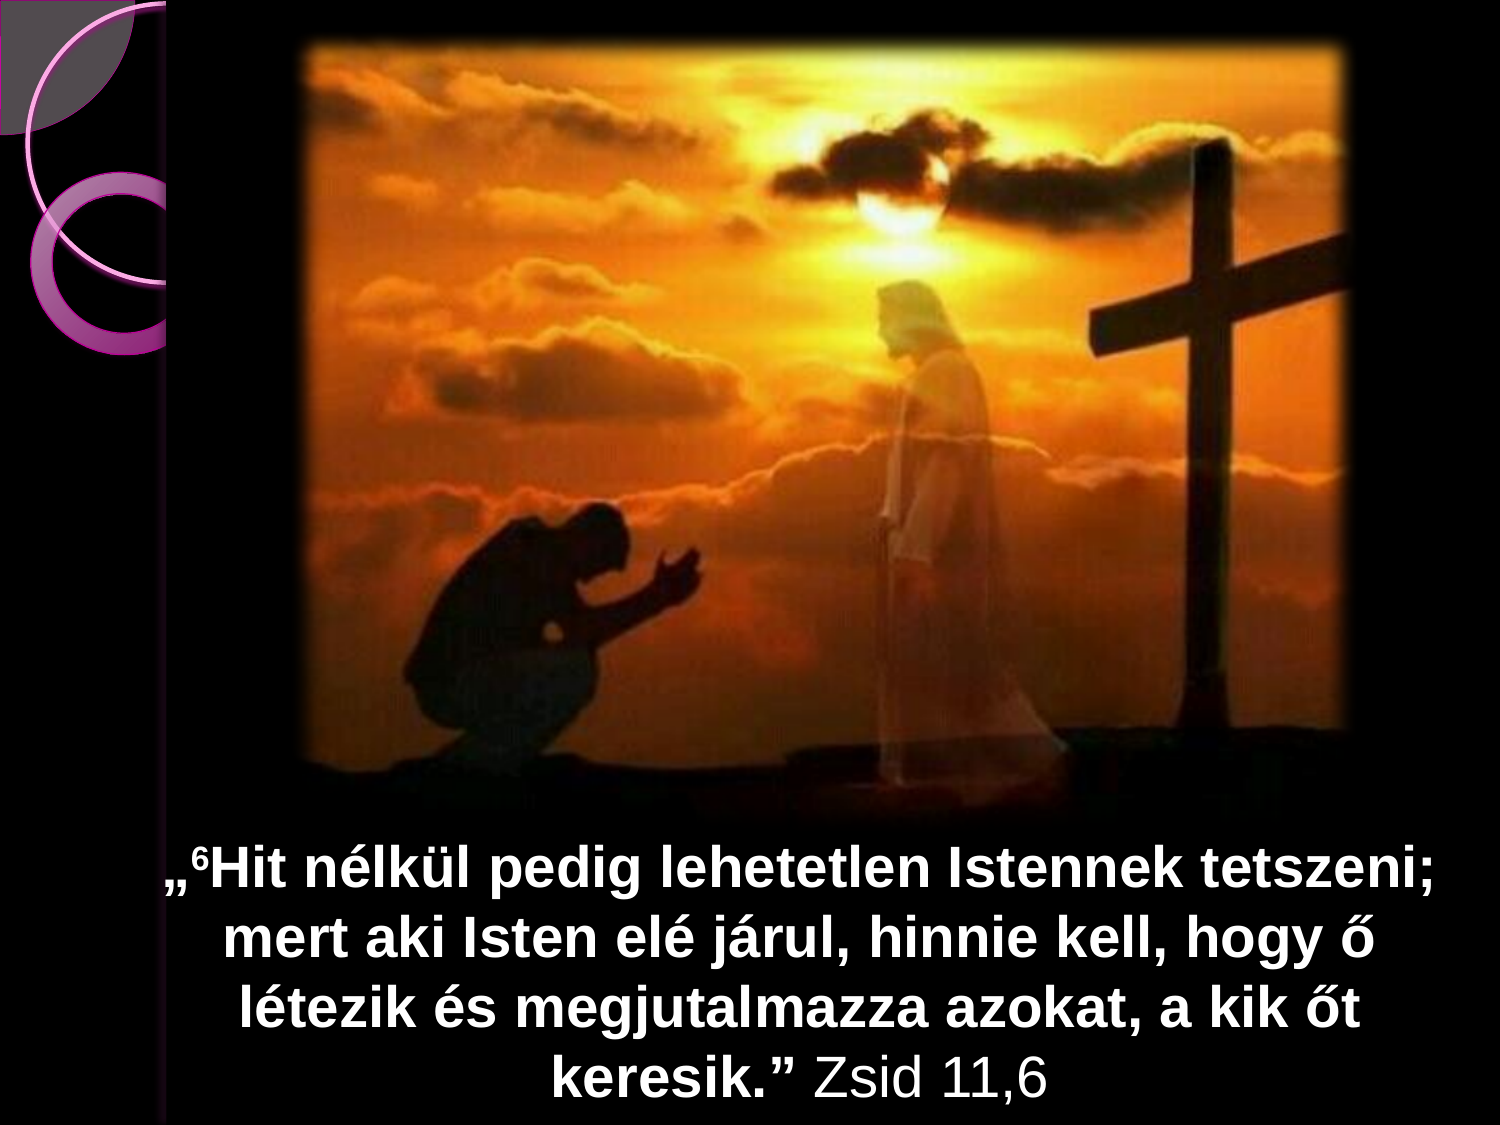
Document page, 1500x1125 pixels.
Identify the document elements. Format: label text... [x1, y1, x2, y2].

picture [289, 30, 1359, 837]
text_box „6Hit nélkül pedig lehetetlen Istennek tetszeni; mert aki Isten elé járul, hinnie kell, hogy ő létezik és megjutalmazza azokat, a kik őt keresik.” Zsid 11,6 [123, 822, 1477, 1117]
